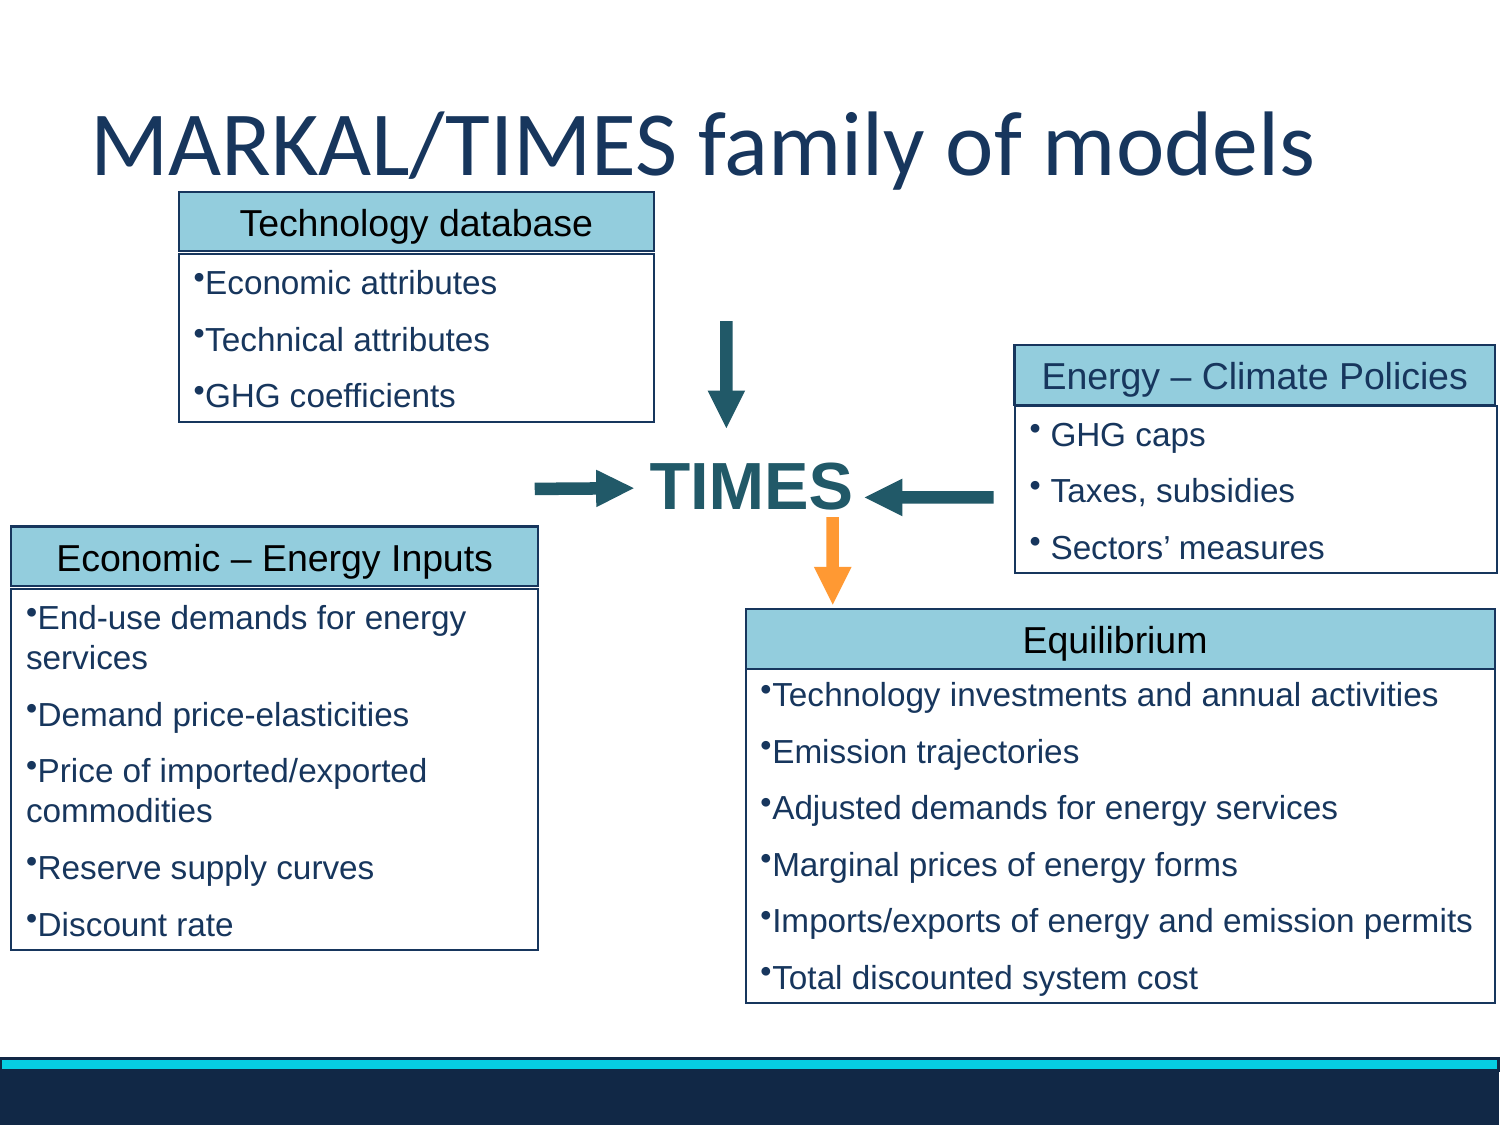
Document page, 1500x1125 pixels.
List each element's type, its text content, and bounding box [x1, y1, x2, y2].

text_box Economic – Energy Inputs [11, 526, 539, 586]
text_box [0, 1058, 1499, 1070]
text_box [720, 321, 733, 429]
title MARKAL/TIMES family of models [75, 45, 1425, 233]
text_box [534, 482, 634, 495]
text_box Energy – Climate Policies [1014, 345, 1495, 405]
text_box End-use demands for energy services Demand price-elasticities Price of imported/exported commodities Reserve supply curves Discount rate [11, 589, 539, 950]
text_box Technology investments and annual activities Emission trajectories Adjusted demands for energy services Marginal prices of energy forms Imports/exports of energy and emission permits Total discounted system cost [745, 669, 1495, 1004]
text_box [0, 1070, 1499, 1125]
text_box TIMES [634, 435, 869, 530]
text_box GHG caps Taxes, subsidies Sectors’ measures [1014, 405, 1497, 574]
text_box Technology database [178, 191, 654, 252]
text_box Equilibrium [745, 609, 1495, 669]
text_box [864, 491, 994, 504]
text_box [826, 517, 839, 605]
text_box Economic attributes Technical attributes GHG coefficients [178, 254, 654, 422]
